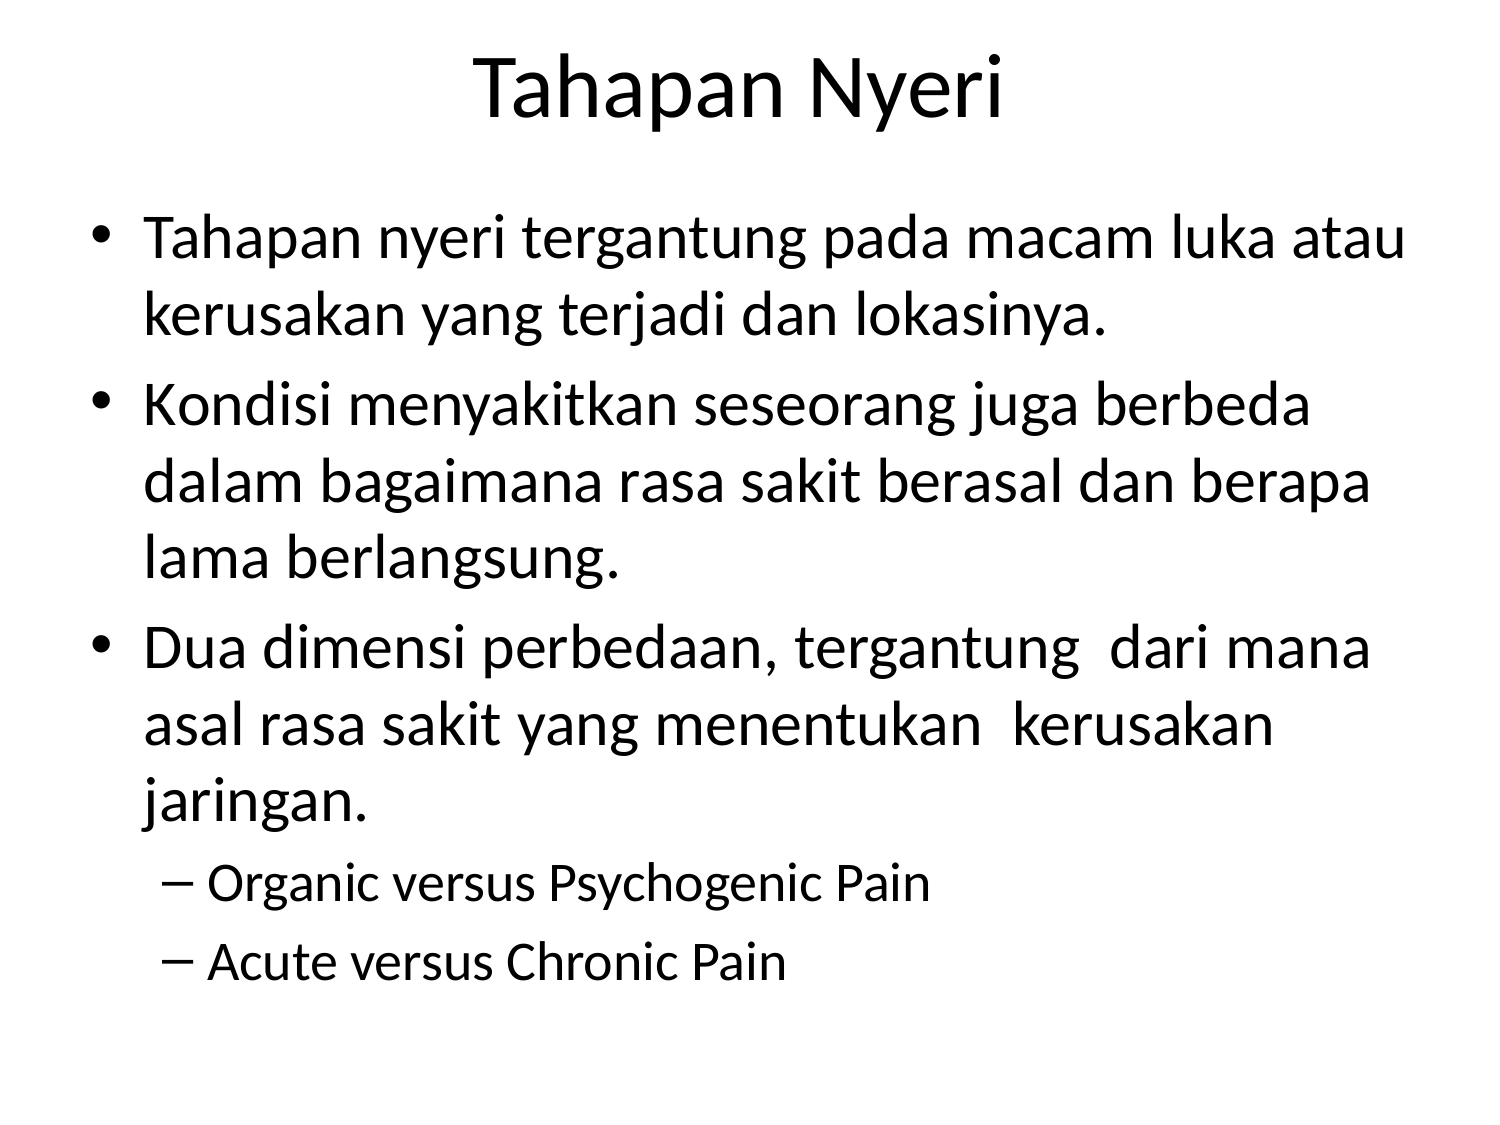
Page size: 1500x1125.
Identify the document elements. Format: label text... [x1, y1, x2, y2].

title Tahapan Nyeri [75, 0, 1425, 163]
list Tahapan nyeri tergantung pada macam luka atau kerusakan yang terjadi dan lokasinya. Kondisi menyakitkan seseorang juga berbeda dalam bagaimana rasa sakit berasal dan berapa lama berlangsung. Dua dimensi perbedaan, tergantung dari mana asal rasa sakit yang menentukan kerusakan jaringan. Organic versus Psychogenic Pain Acute versus Chronic Pain [75, 187, 1425, 1005]
